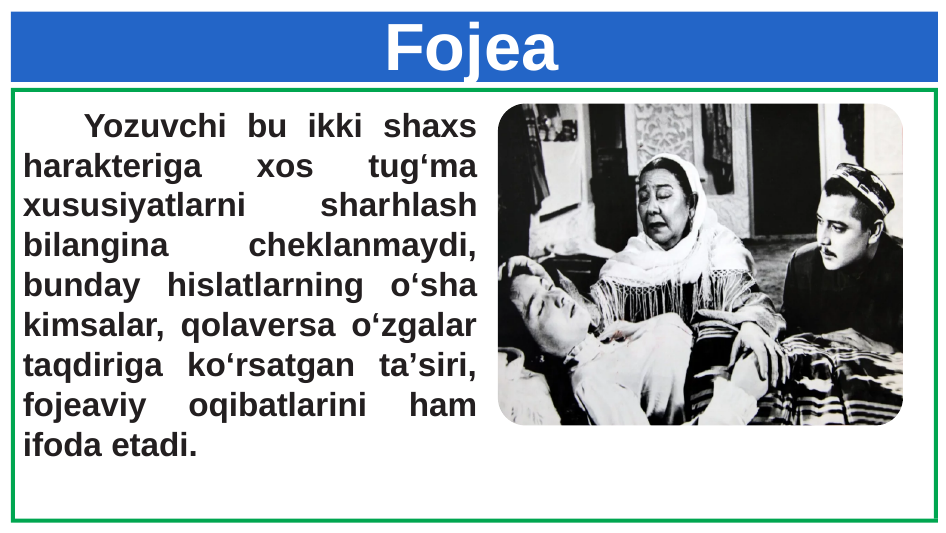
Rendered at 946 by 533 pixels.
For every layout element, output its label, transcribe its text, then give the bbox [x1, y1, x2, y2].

list Yozuvchi bu ikki shaxs harakteriga xos tugʻma xususiyatlarni sharhlash bilangina cheklanmaydi, bunday hislatlarning oʻsha kimsalar, qolaversa oʻzgalar taqdiriga koʻrsatgan taʼsiri, fojeaviy oqibatlarini ham ifoda etadi. [22, 103, 478, 508]
picture [497, 103, 904, 426]
title Fojea [47, 3, 895, 85]
